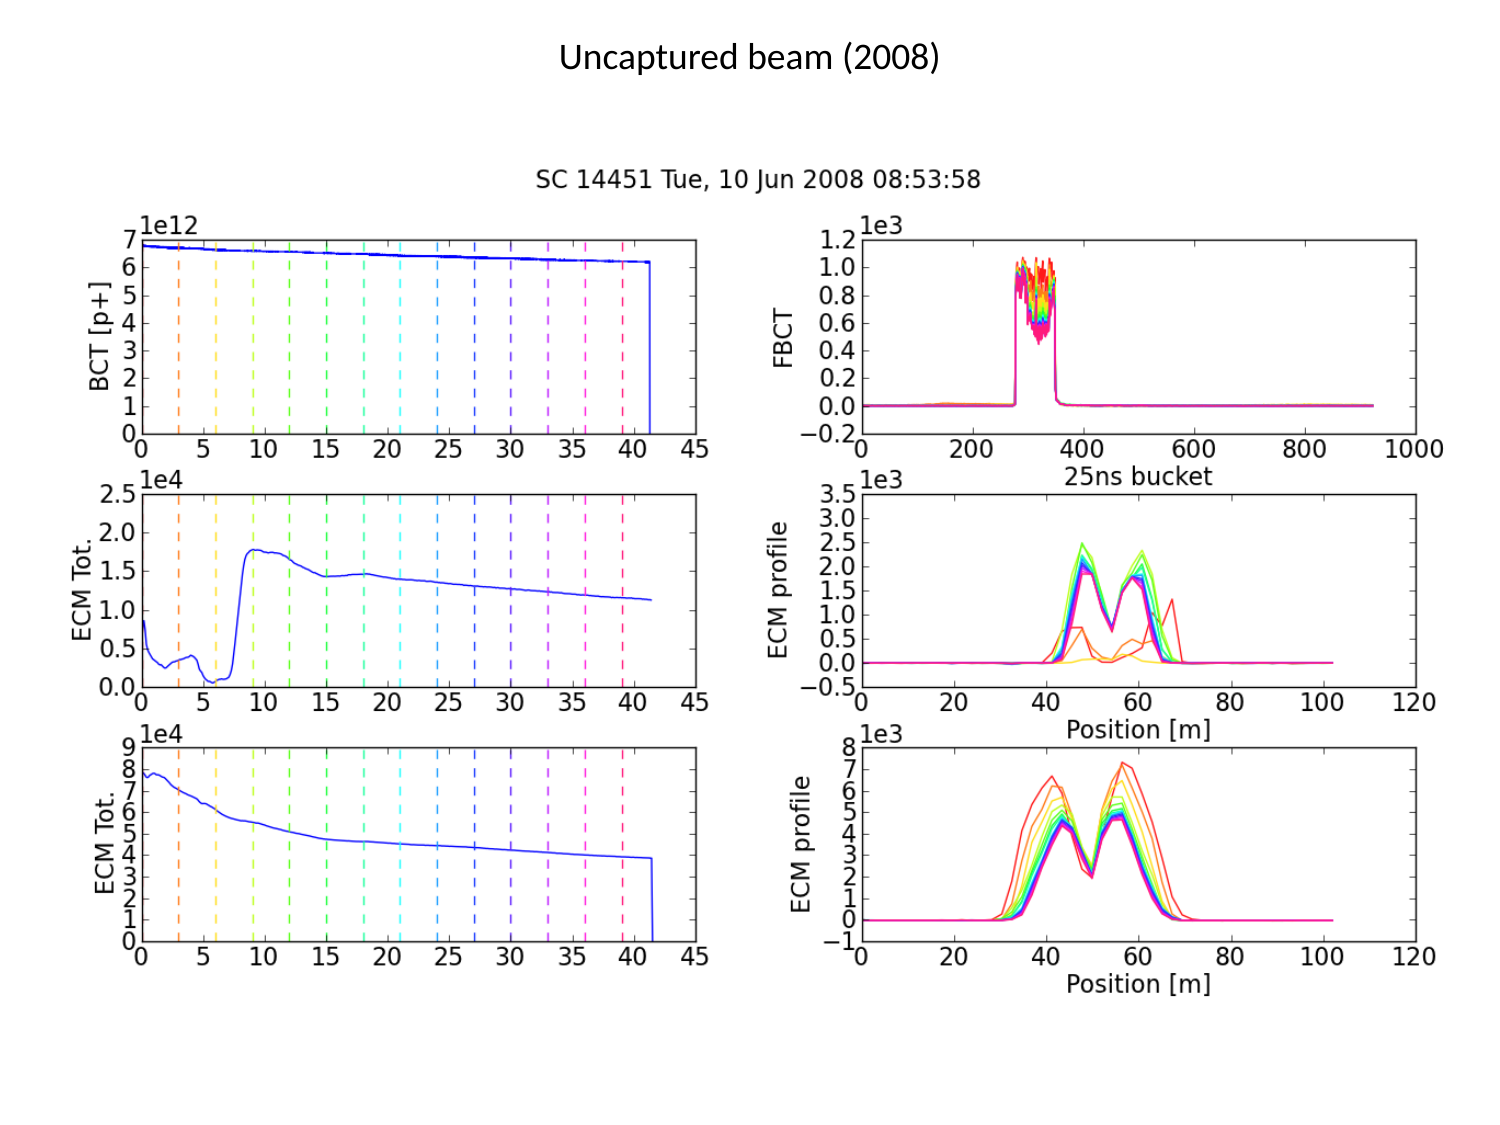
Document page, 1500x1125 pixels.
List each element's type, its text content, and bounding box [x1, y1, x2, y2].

picture [0, 152, 1500, 1030]
text_box Uncaptured beam (2008) [0, 24, 1500, 85]
